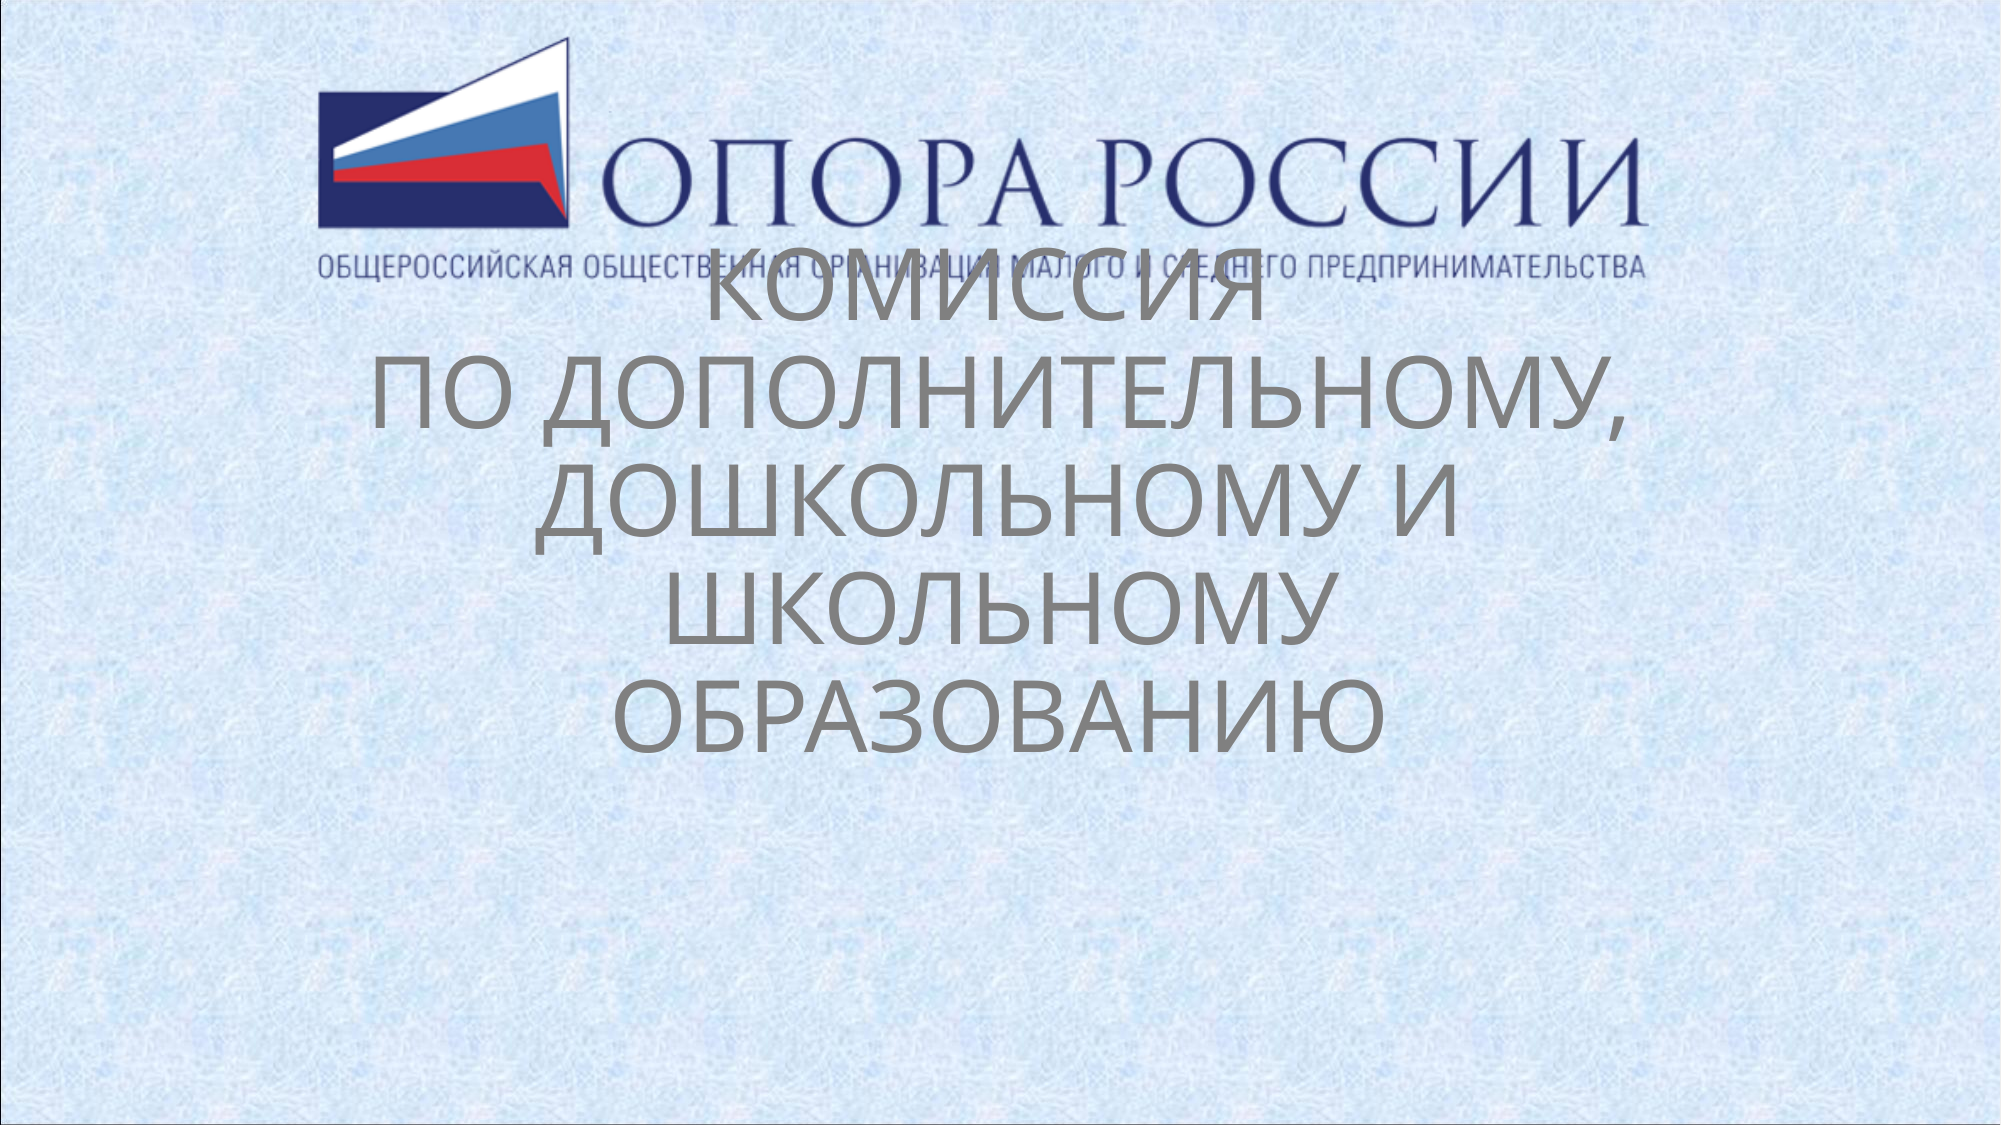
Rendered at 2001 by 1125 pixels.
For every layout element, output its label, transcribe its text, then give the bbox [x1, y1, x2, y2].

picture [0, 0, 2001, 1125]
title КОМИССИЯ ПО ДОПОЛНИТЕЛЬНОМУ, ДОШКОЛЬНОМУ И ШКОЛЬНОМУ ОБРАЗОВАНИЮ [249, 509, 1751, 902]
